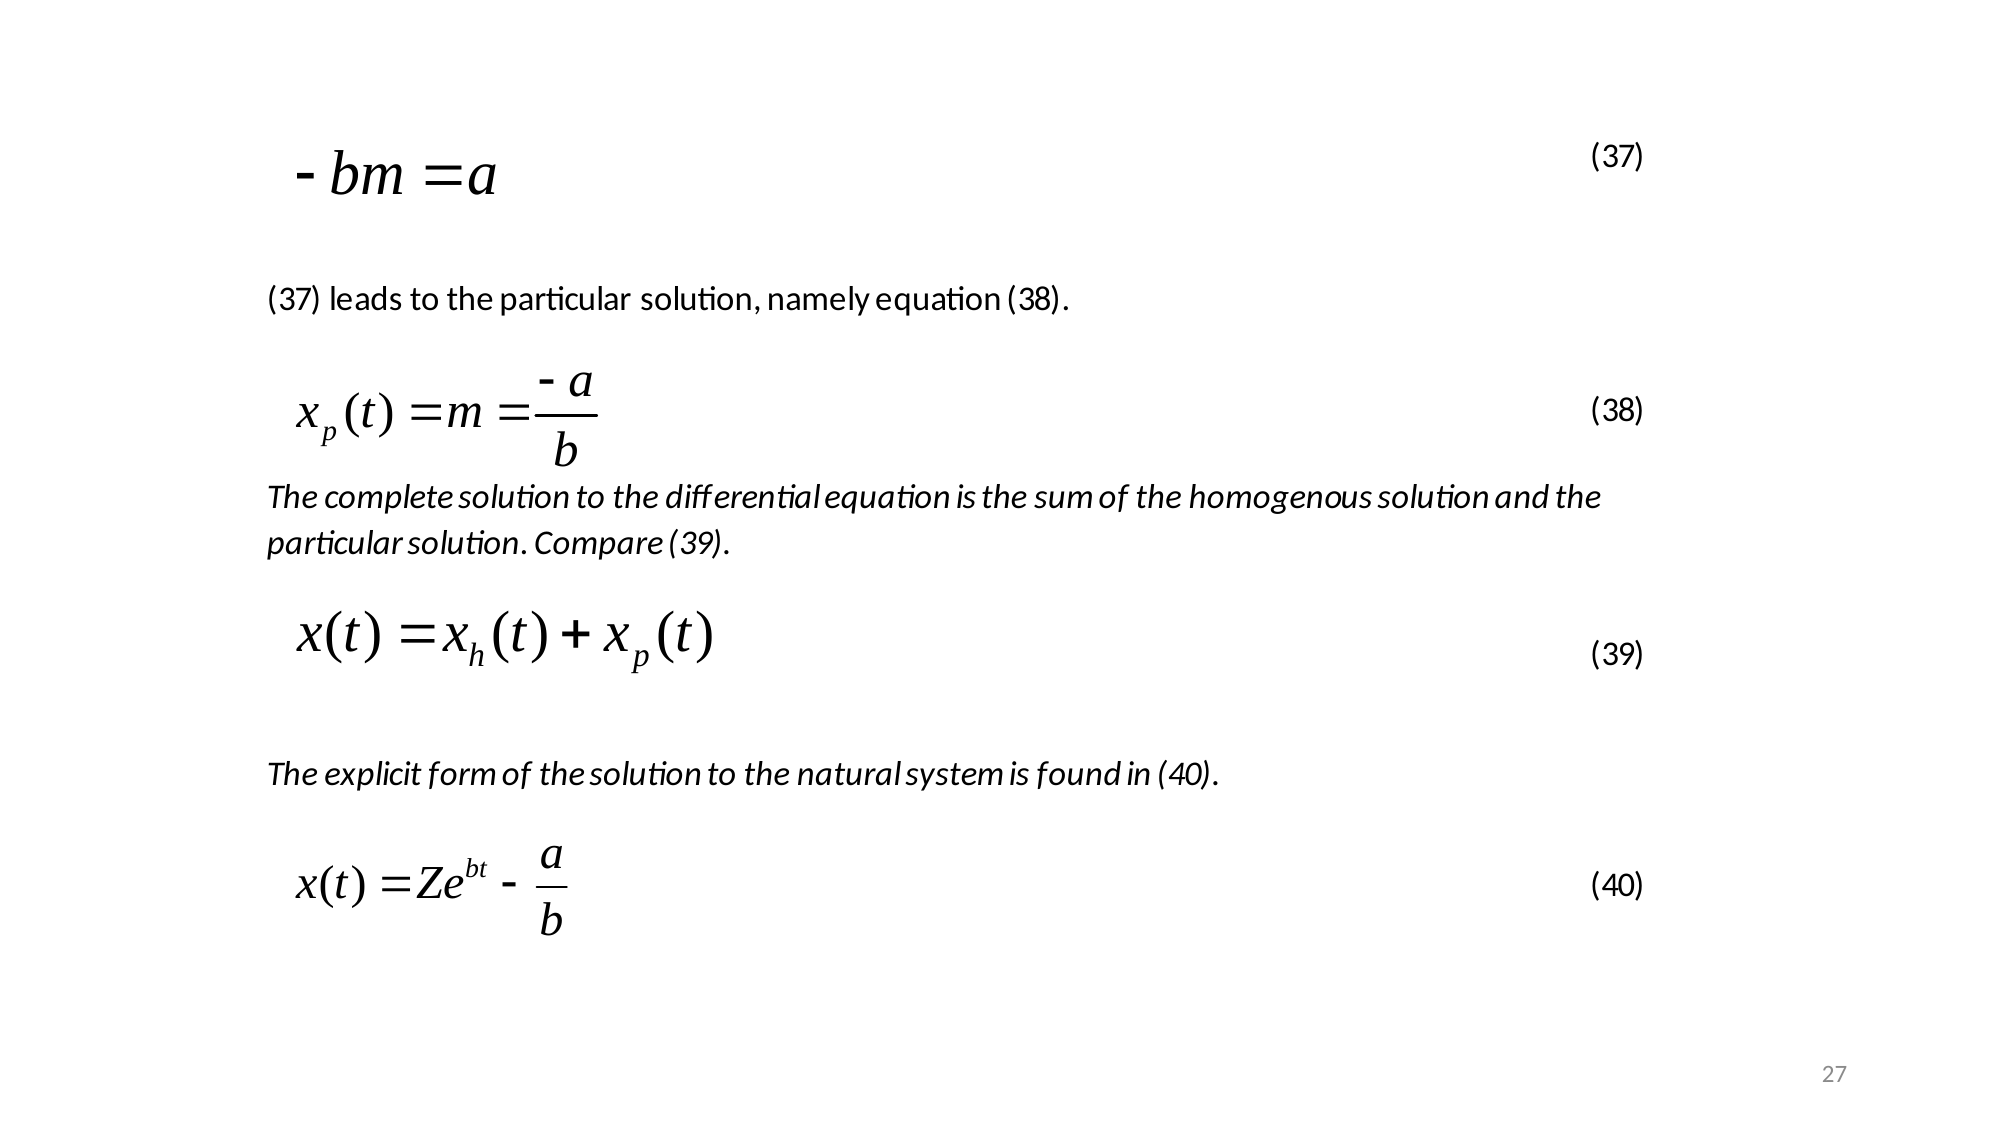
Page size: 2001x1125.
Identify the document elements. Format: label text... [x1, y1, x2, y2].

picture [266, 135, 1662, 1013]
slide_number 27 [1412, 1042, 1863, 1103]
